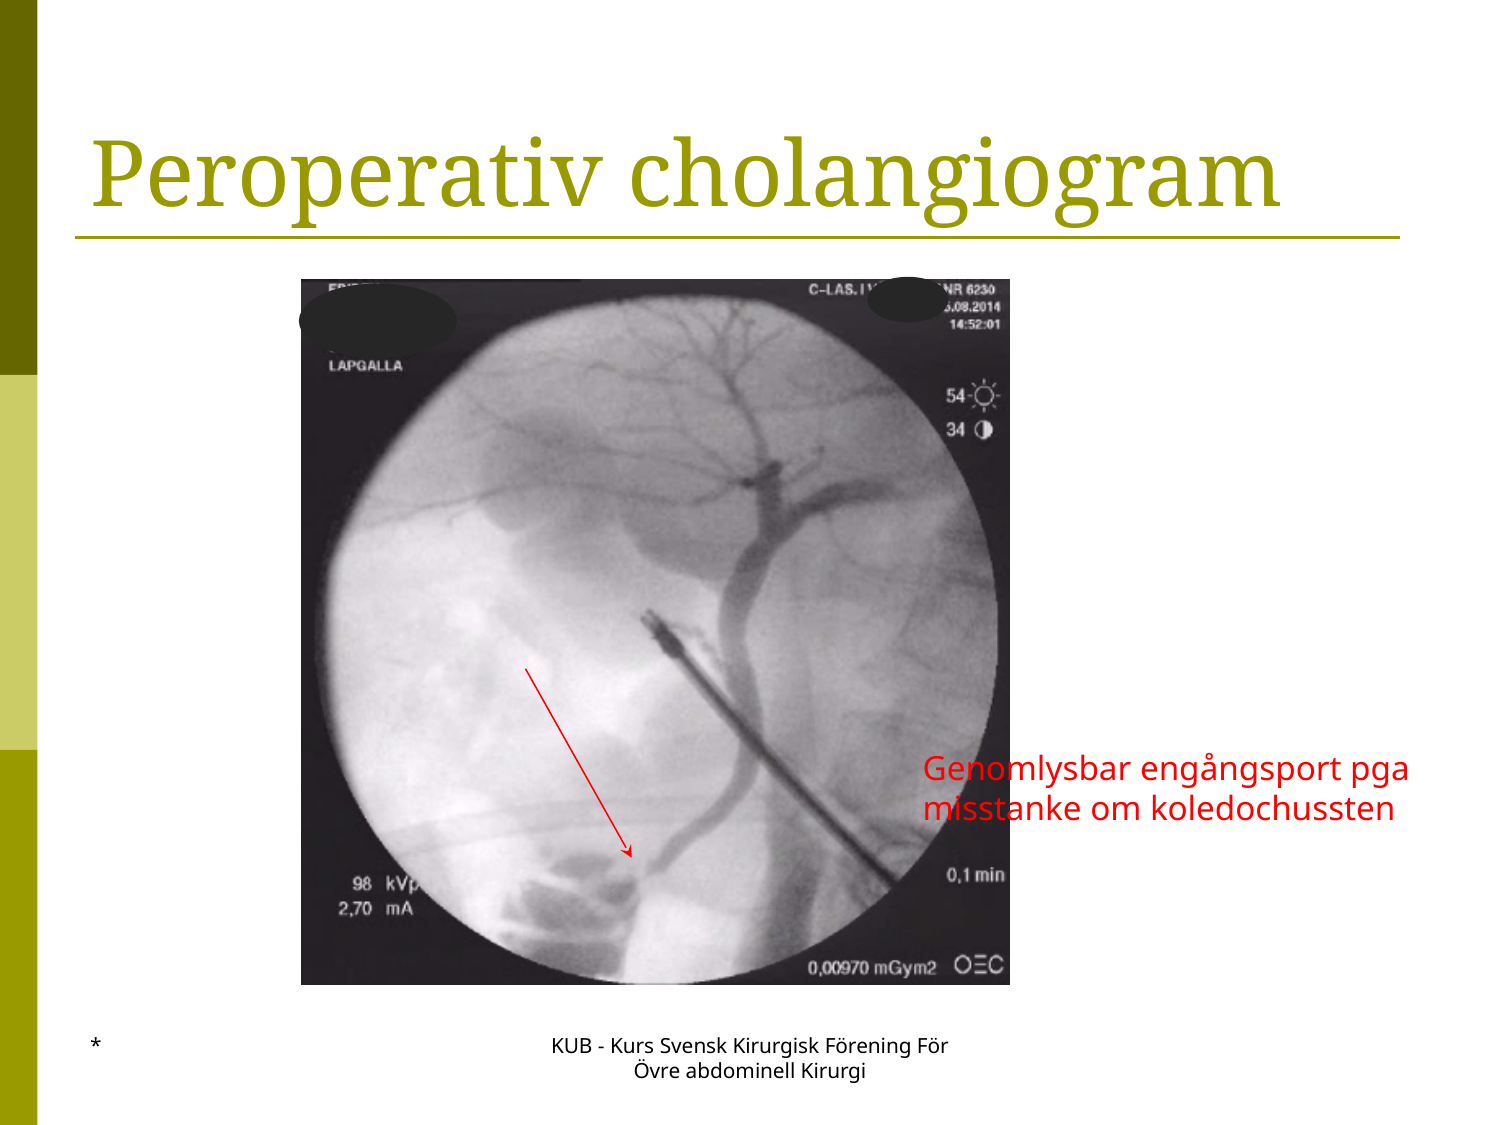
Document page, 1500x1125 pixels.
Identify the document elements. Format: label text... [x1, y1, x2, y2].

text_box KUB - Kurs Svensk Kirurgisk Förening För Övre abdominell Kirurgi [512, 1024, 988, 1100]
picture [300, 279, 1011, 1001]
text_box * [75, 1024, 425, 1100]
text_box Genomlysbar engångsport pga misstanke om koledochussten [1015, 739, 1500, 836]
title Peroperativ cholangiogram [75, 45, 1425, 233]
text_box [525, 668, 632, 858]
